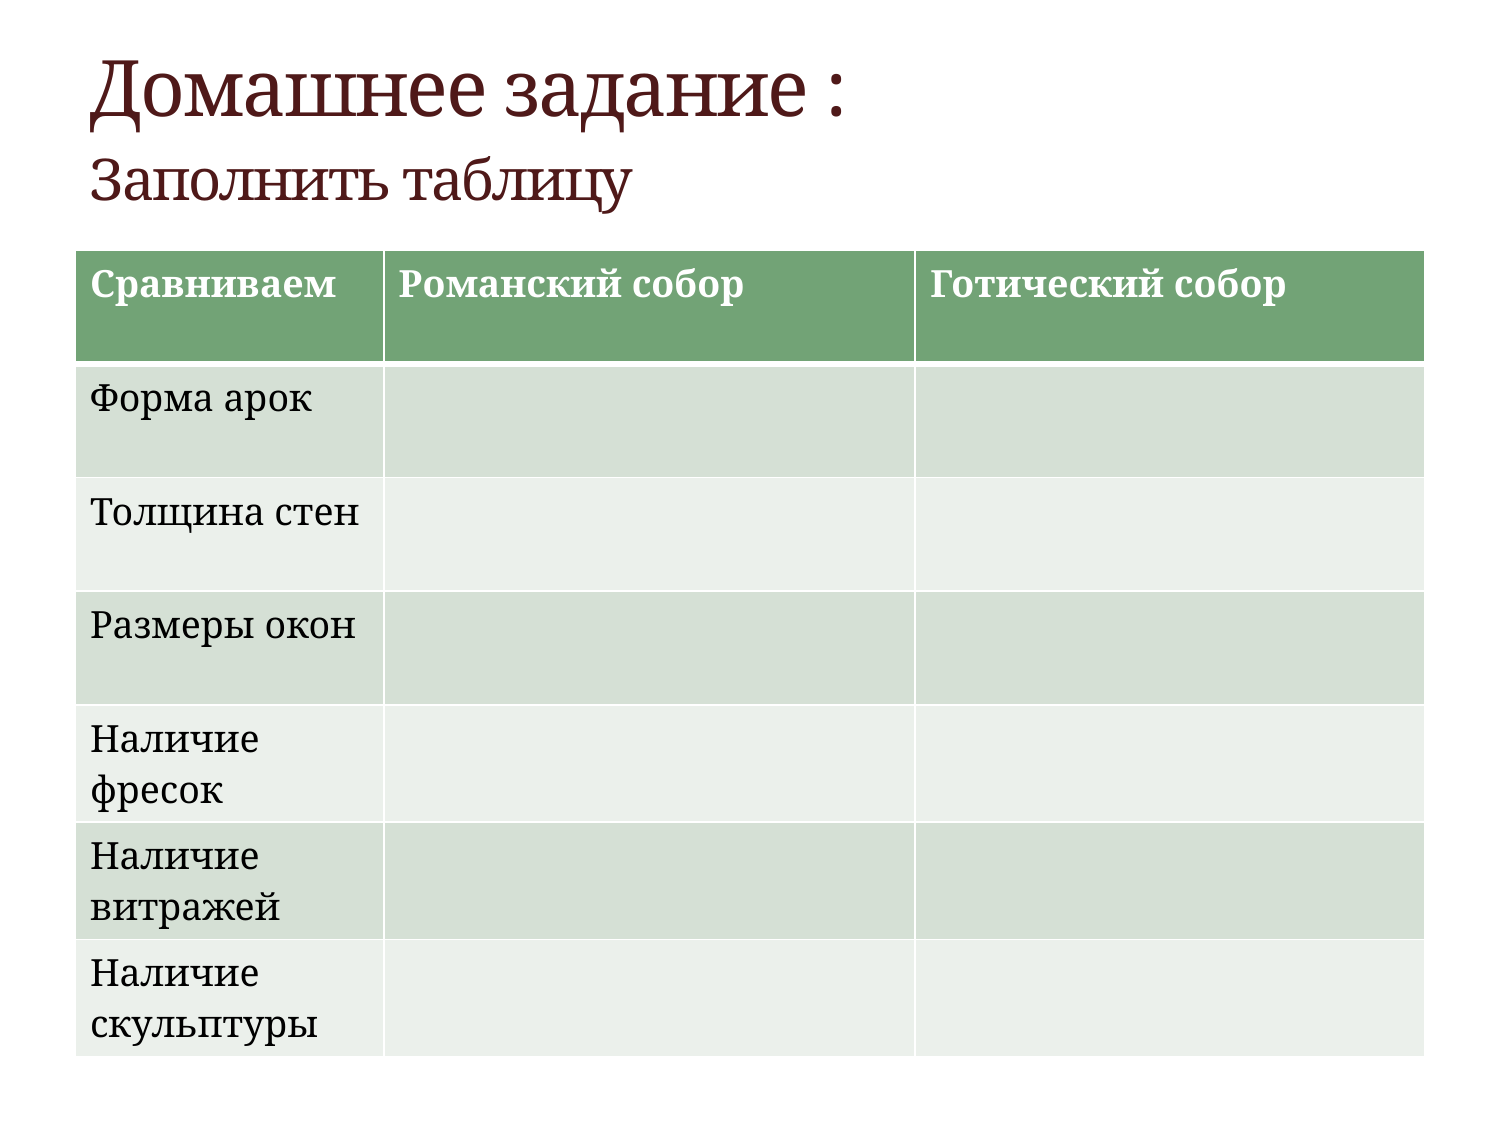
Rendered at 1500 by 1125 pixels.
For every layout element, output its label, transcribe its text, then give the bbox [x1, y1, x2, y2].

table_cell [916, 478, 1424, 590]
table_cell [385, 823, 914, 939]
table_cell Форма арок [76, 367, 383, 477]
table_header Сравниваем [76, 251, 383, 361]
title Домашнее задание : Заполнить таблицу [74, 24, 1425, 225]
table_cell [385, 706, 914, 821]
table_cell [916, 706, 1424, 821]
table_cell [385, 367, 914, 477]
table_cell [916, 823, 1424, 939]
table_cell [916, 940, 1424, 1056]
table_cell [385, 478, 914, 590]
table_header Романский собор [385, 251, 914, 361]
table_cell [916, 592, 1424, 704]
table_cell Толщина стен [76, 478, 383, 590]
table_cell [916, 367, 1424, 477]
table_cell [385, 940, 914, 1056]
table_cell Наличие фресок [76, 706, 383, 821]
table_cell Размеры окон [76, 592, 383, 704]
table_cell Наличие скульптуры [76, 940, 383, 1056]
table_header Готический собор [916, 251, 1424, 361]
table_cell [385, 592, 914, 704]
table_cell Наличие витражей [76, 823, 383, 939]
